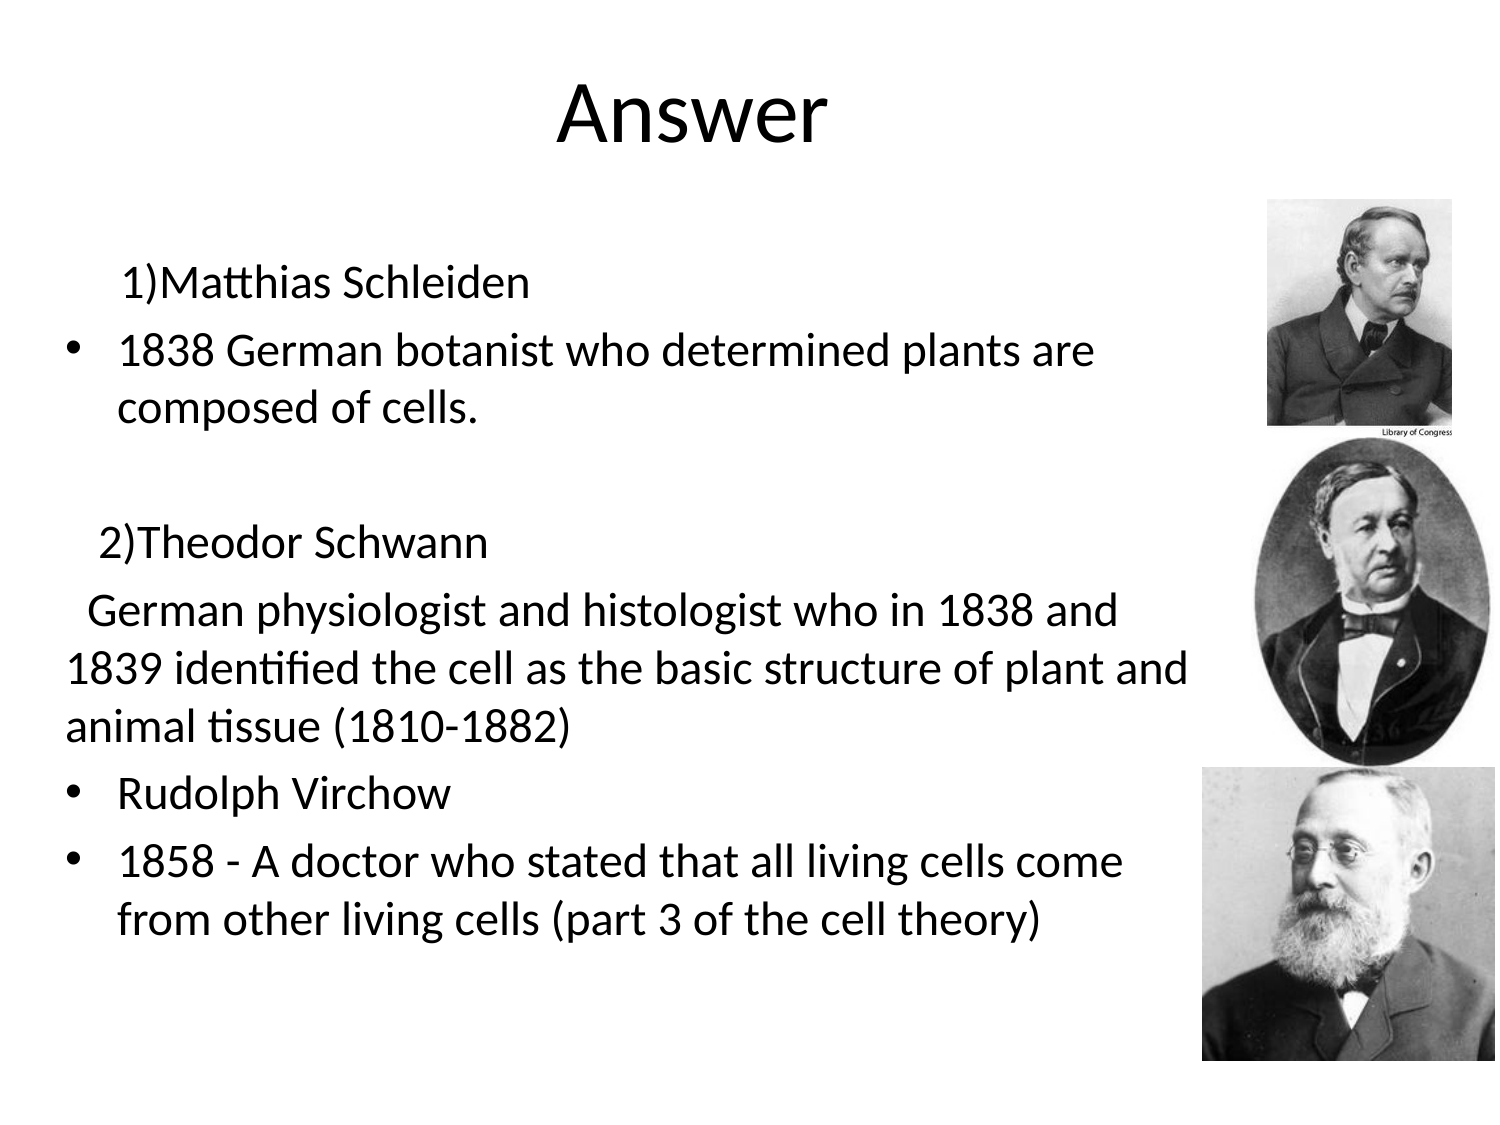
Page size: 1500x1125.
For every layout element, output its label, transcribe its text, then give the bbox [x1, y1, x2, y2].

picture [1201, 199, 1496, 1061]
list 1)Matthias Schleiden 1838 German botanist who determined plants are composed of cells. 2)Theodor Schwann German physiologist and histologist who in 1838 and 1839 identified the cell as the basic structure of plant and animal tissue (1810-1882) Rudolph Virchow 1858 - A doctor who stated that all living cells come from other living cells (part 3 of the cell theory) [50, 175, 1225, 1061]
title Answer [75, 45, 1313, 169]
